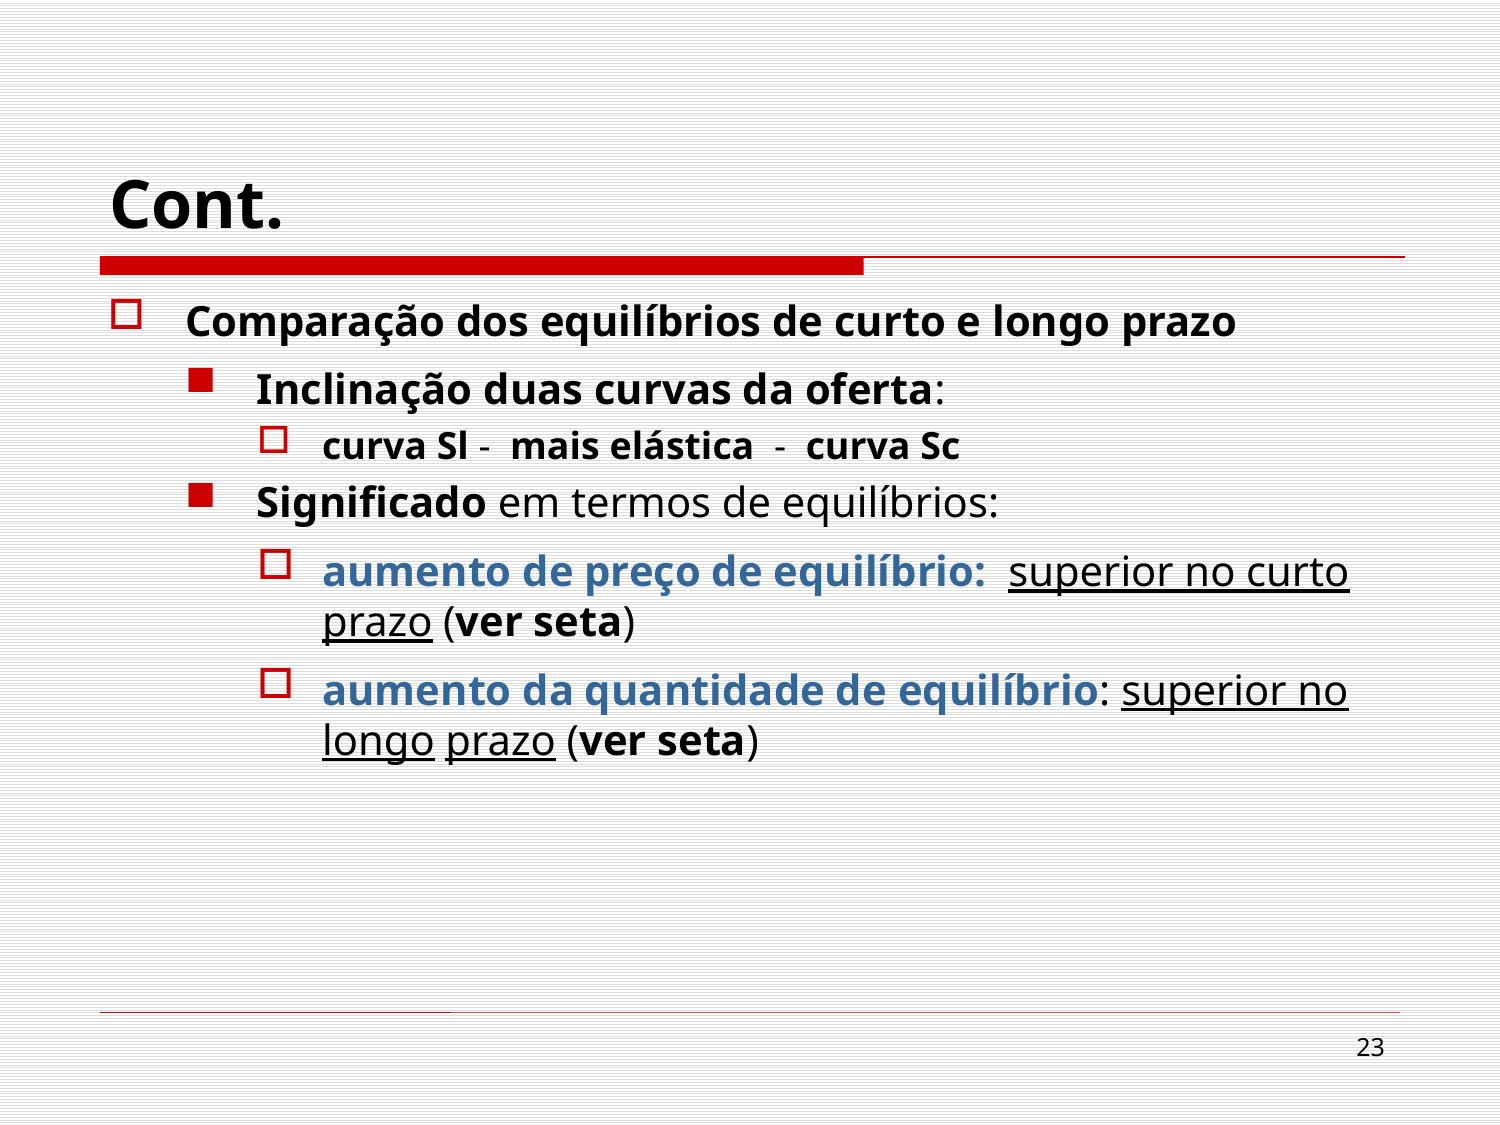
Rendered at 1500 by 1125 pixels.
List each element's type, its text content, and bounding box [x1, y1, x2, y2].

list Comparação dos equilíbrios de curto e longo prazo Inclinação duas curvas da oferta: curva Sl - mais elástica - curva Sc Significado em termos de equilíbrios: aumento de preço de equilíbrio: superior no curto prazo (ver seta) aumento da quantidade de equilíbrio: superior no longo prazo (ver seta) [92, 287, 1406, 988]
slide_number 23 [1074, 1024, 1400, 1103]
title Cont. [94, 50, 1407, 250]
